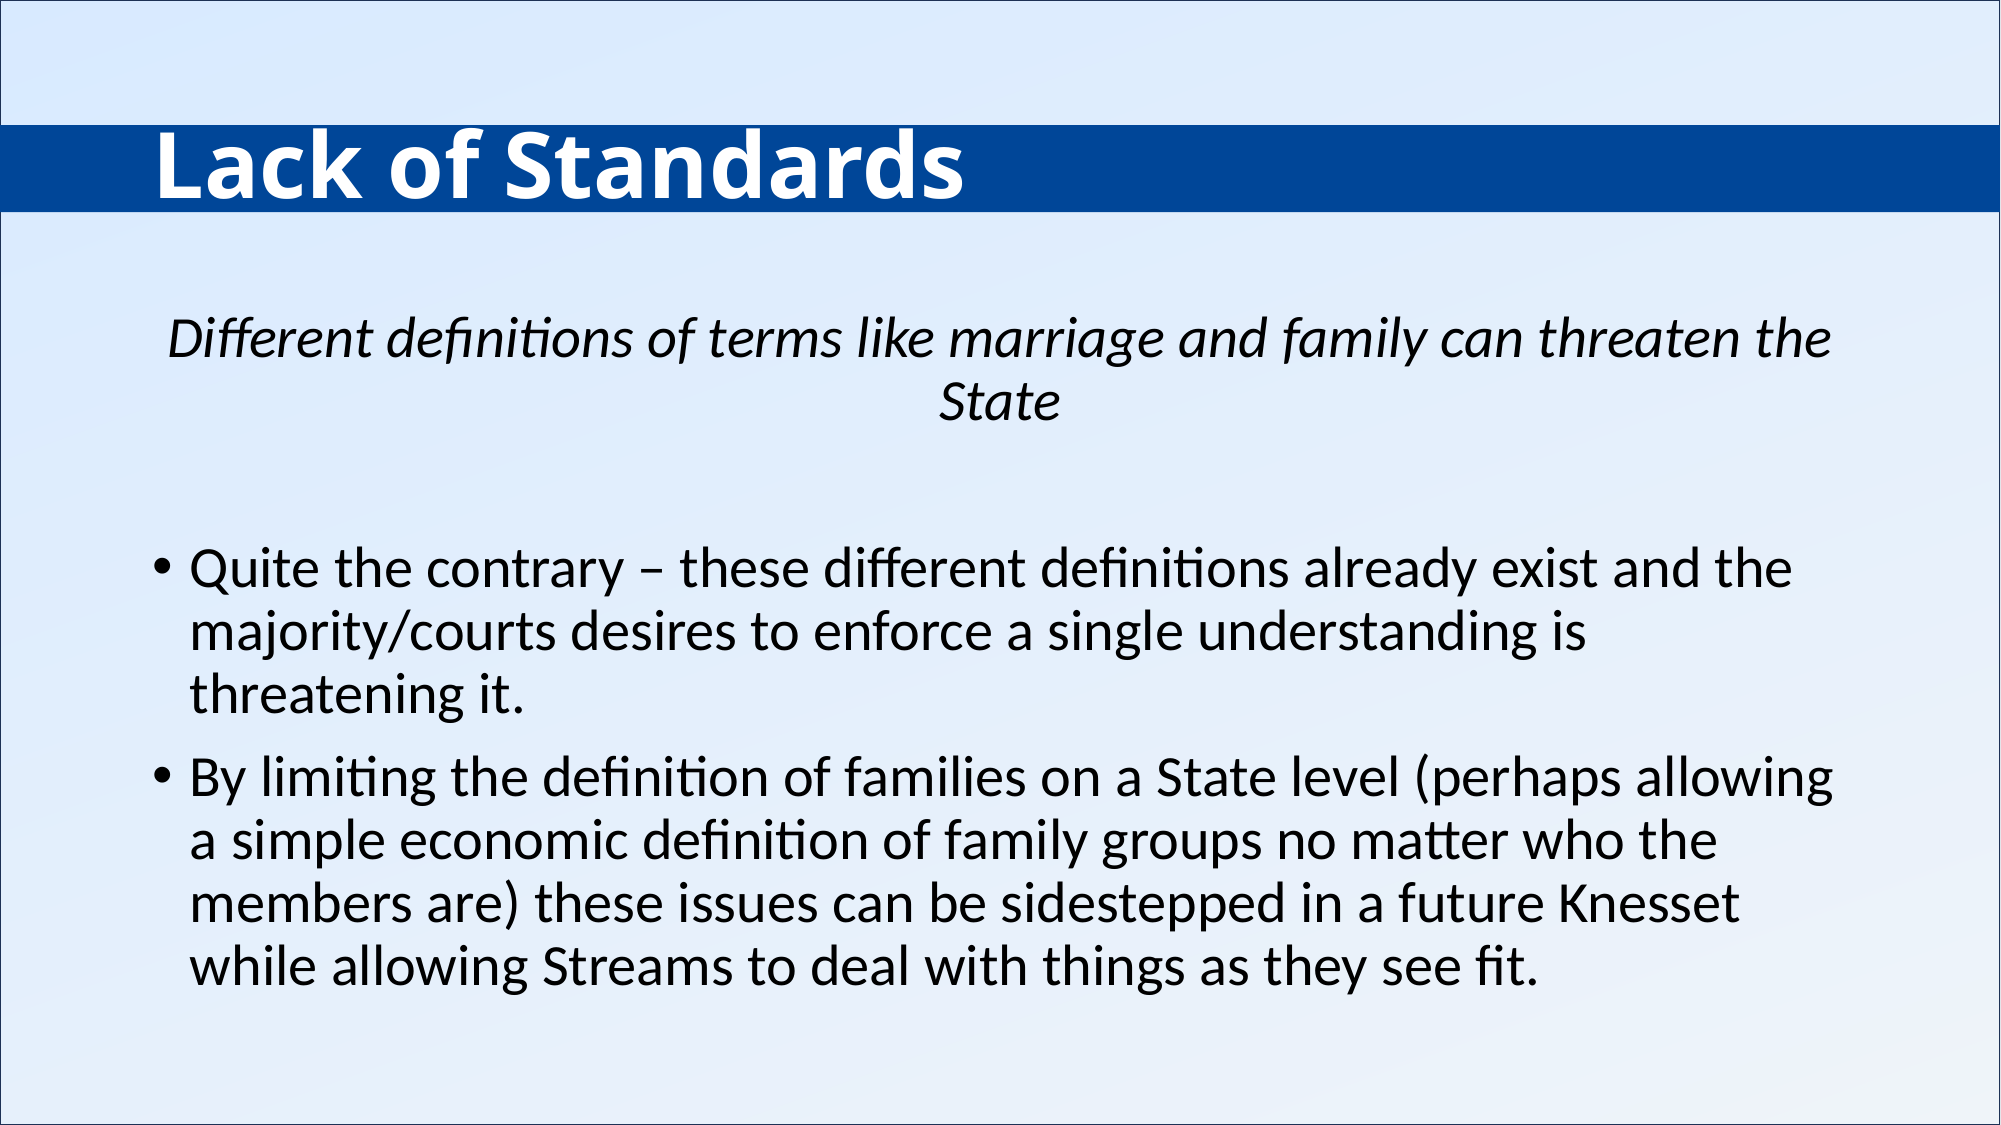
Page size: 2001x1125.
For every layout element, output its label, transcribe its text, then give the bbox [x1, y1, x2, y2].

list Different definitions of terms like marriage and family can threaten the State Quite the contrary – these different definitions already exist and the majority/courts desires to enforce a single understanding is threatening it. By limiting the definition of families on a State level (perhaps allowing a simple economic definition of family groups no matter who the members are) these issues can be sidestepped in a future Knesset while allowing Streams to deal with things as they see fit. [137, 299, 1863, 1014]
title Lack of Standards [137, 59, 1863, 278]
